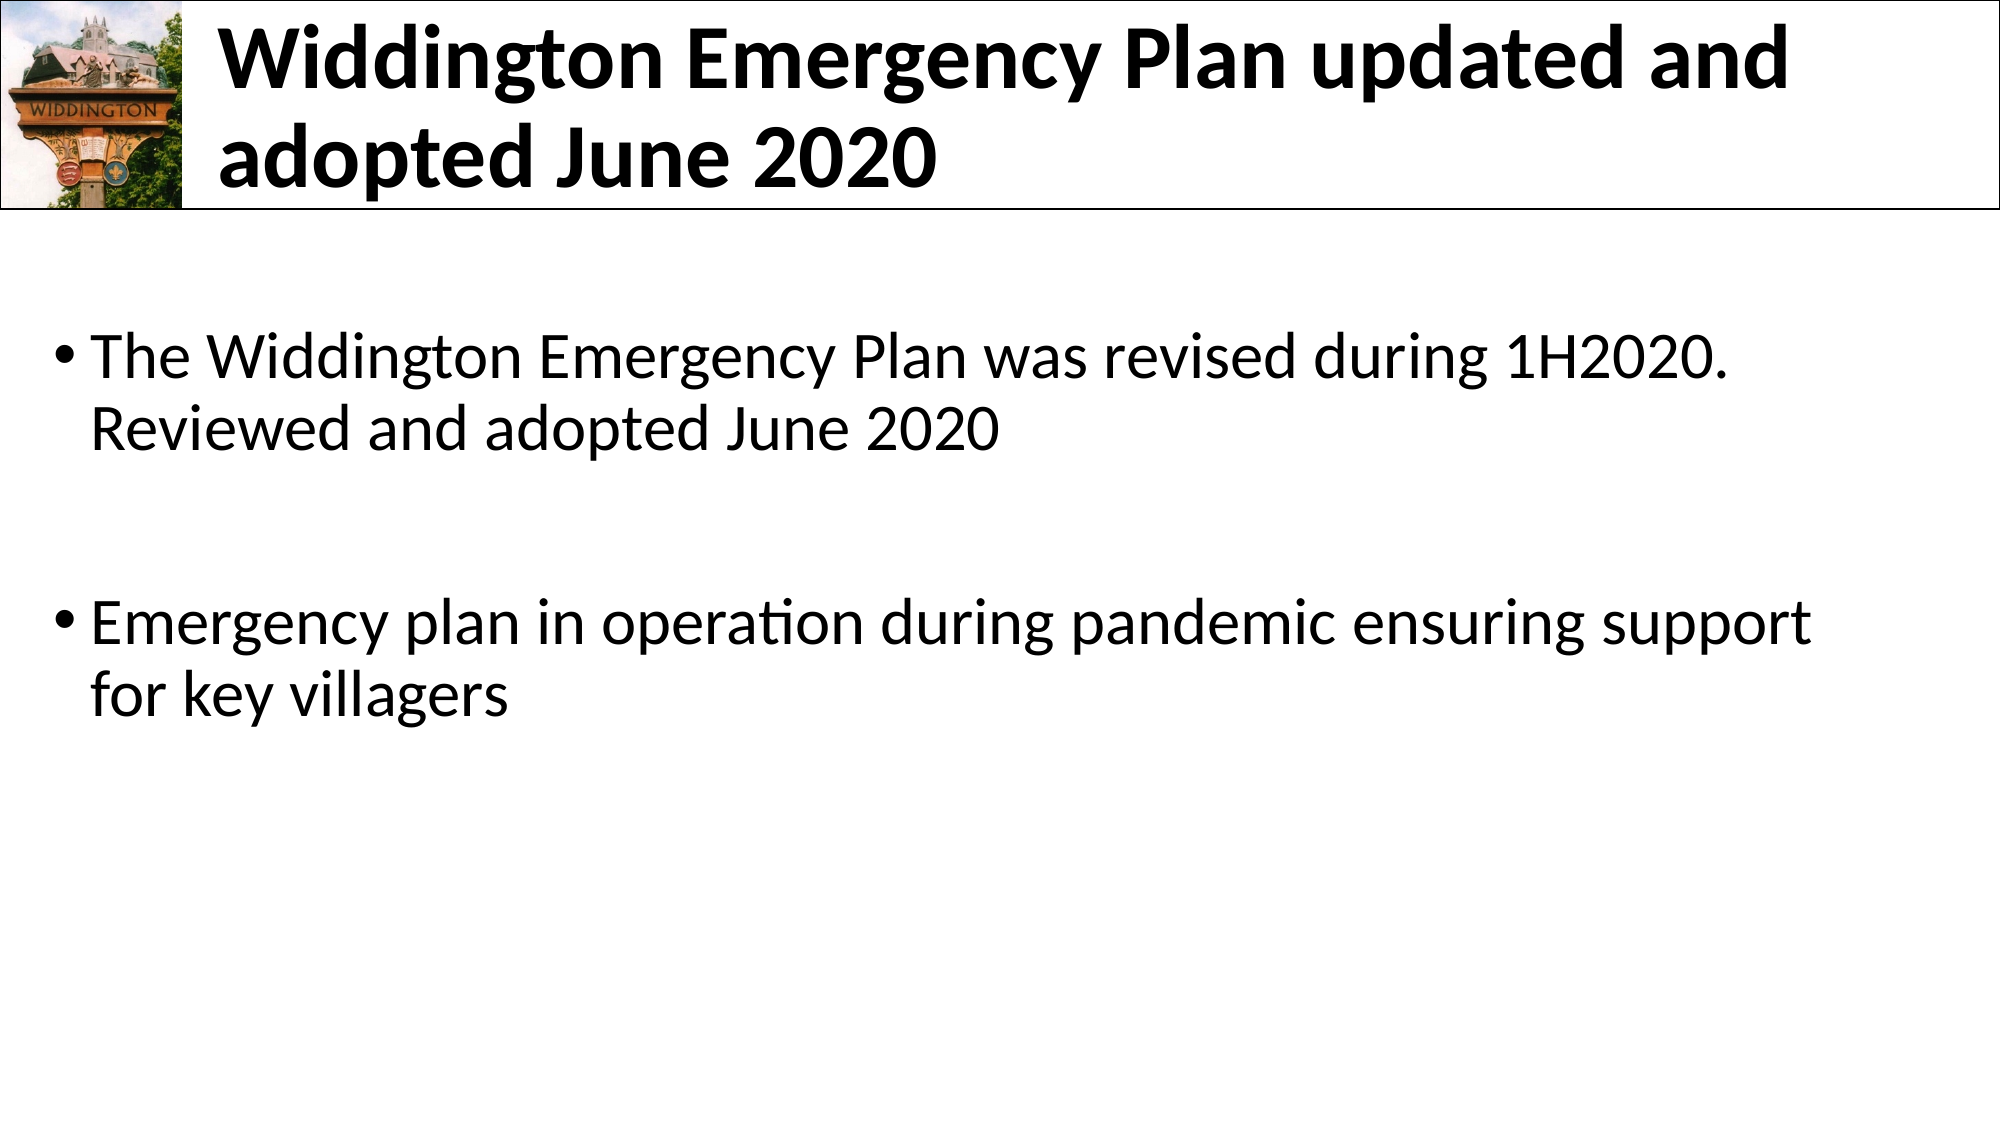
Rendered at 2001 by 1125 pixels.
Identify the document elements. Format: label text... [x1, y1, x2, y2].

picture [0, 0, 182, 209]
title Widdington Emergency Plan updated and adopted June 2020 [202, 210, 1928, 218]
text_box [0, 0, 2000, 210]
text_box The Widdington Emergency Plan was revised during 1H2020. Reviewed and adopted June 2020 Emergency plan in operation during pandemic ensuring support for key villagers [38, 313, 1854, 1028]
